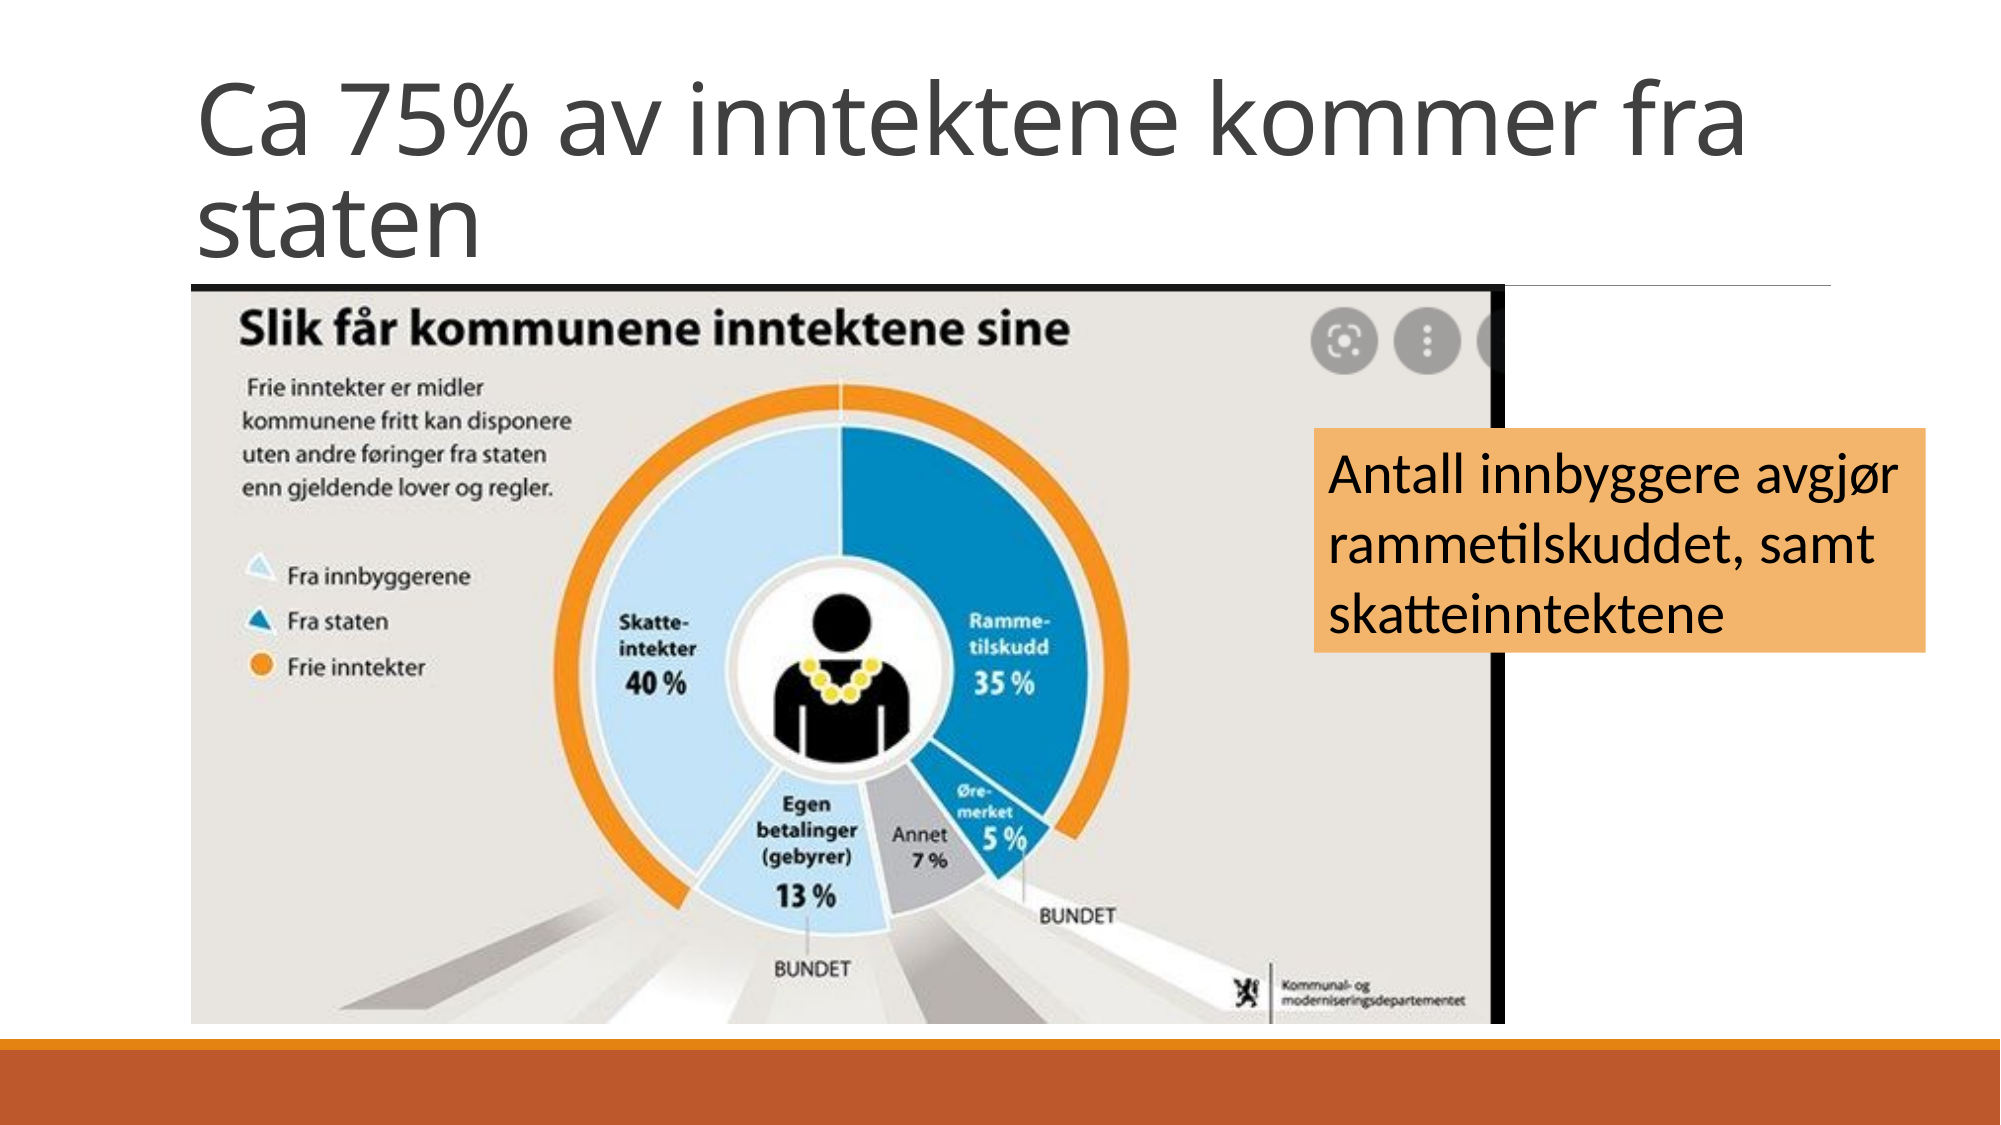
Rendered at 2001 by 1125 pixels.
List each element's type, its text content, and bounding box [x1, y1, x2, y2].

picture [190, 284, 1505, 1024]
text_box Antall innbyggere avgjør rammetilskuddet, samt skatteinntektene [1514, 428, 1926, 653]
title Ca 75% av inntektene kommer fra staten [180, 47, 1830, 285]
